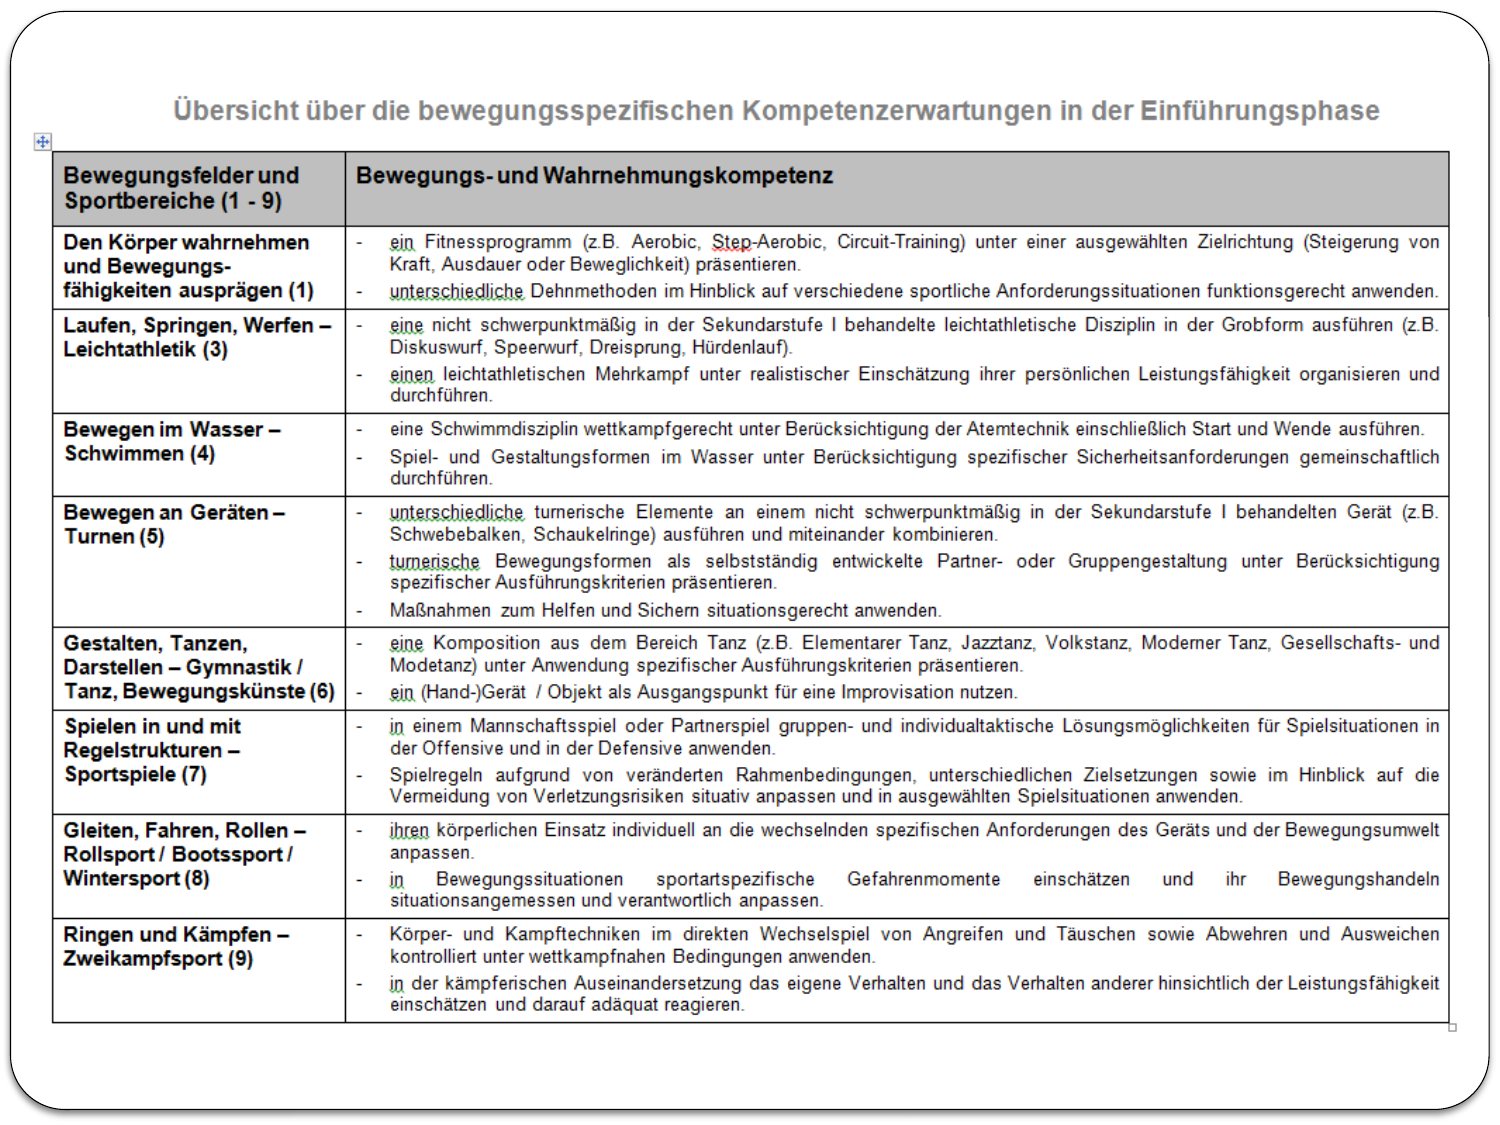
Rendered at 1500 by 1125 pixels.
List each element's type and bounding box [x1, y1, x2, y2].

picture [17, 77, 1471, 1039]
